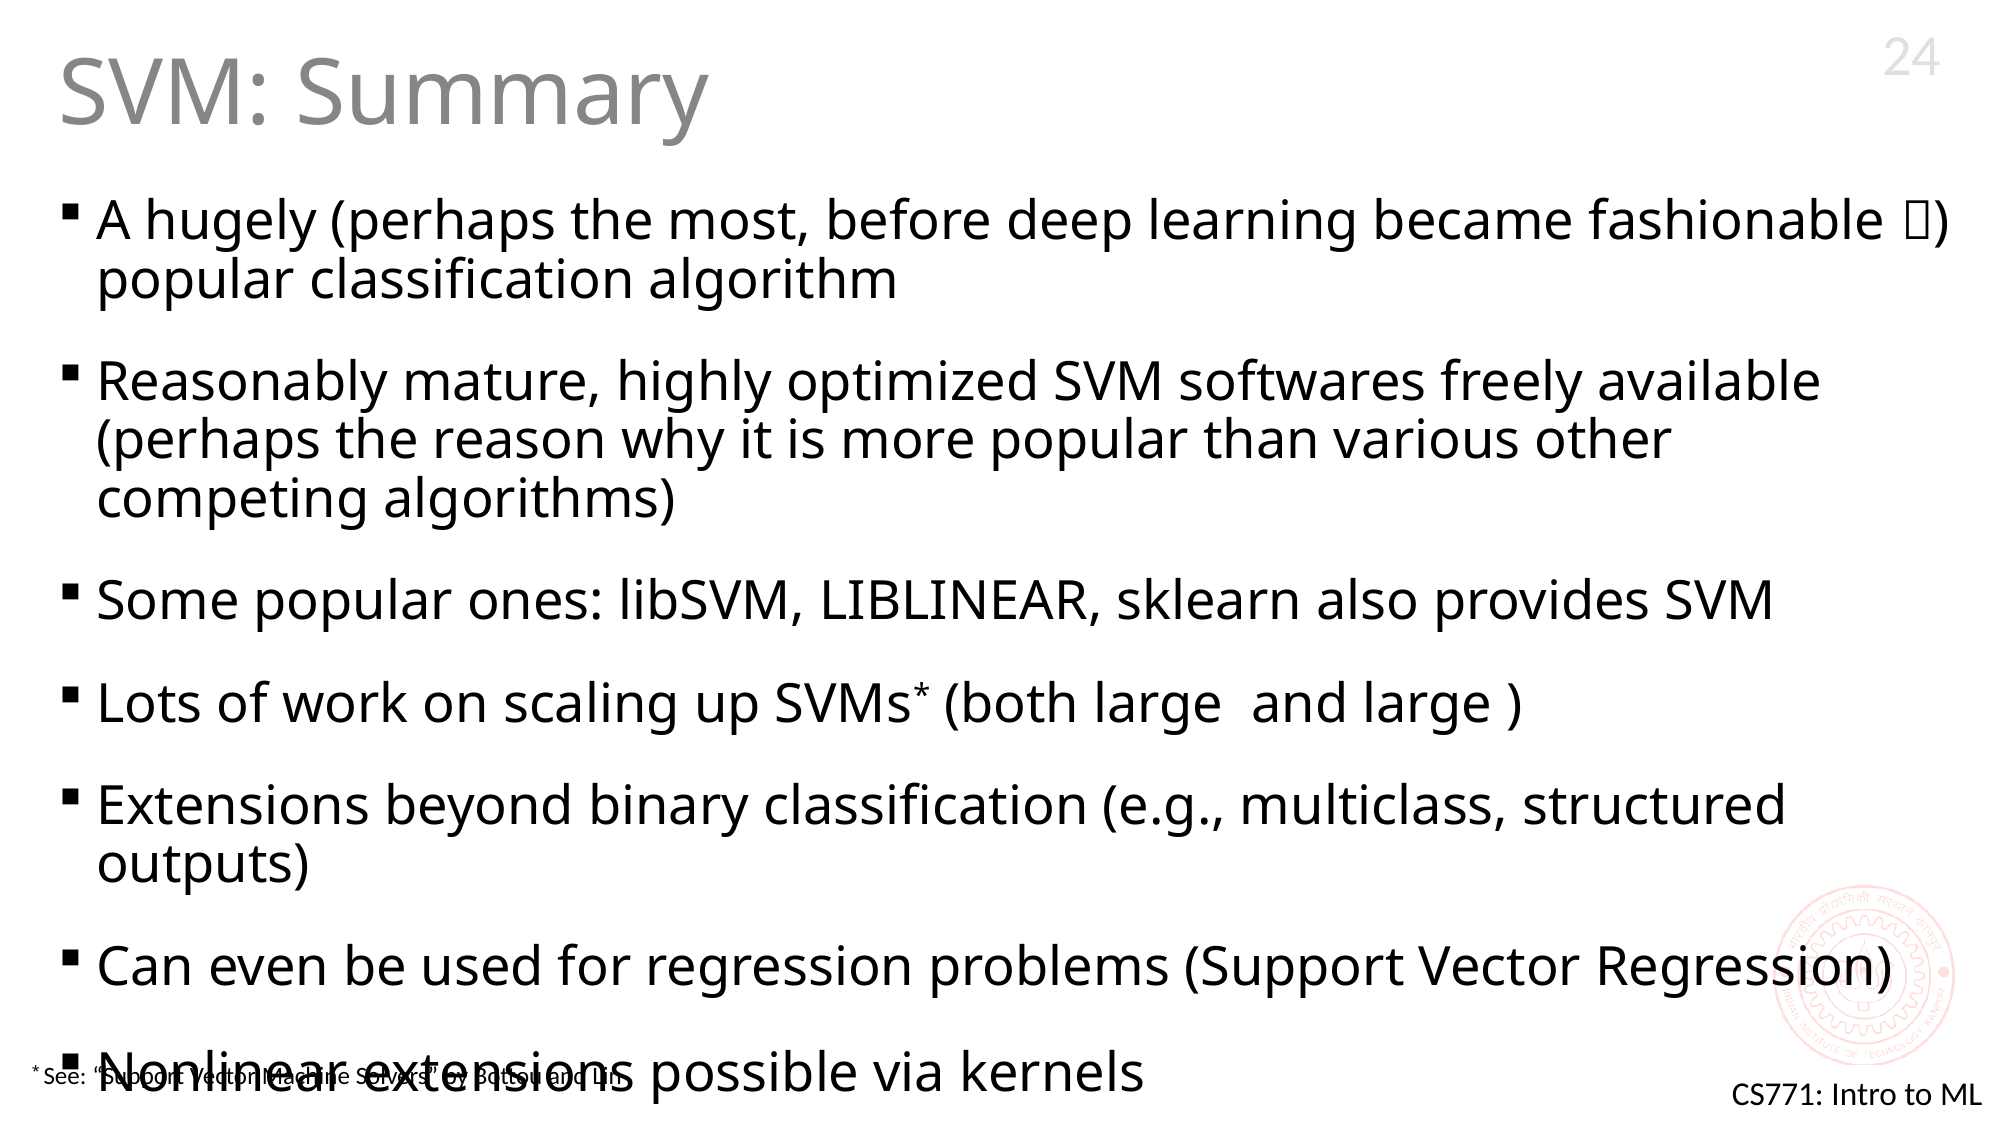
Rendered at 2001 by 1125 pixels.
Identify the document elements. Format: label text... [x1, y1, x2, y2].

slide_number 24 [1857, 22, 1957, 83]
title SVM: Summary [43, 27, 1970, 163]
text_box * See: “Support Vector Machine Solvers” by Bottou and Lin [17, 1051, 639, 1097]
